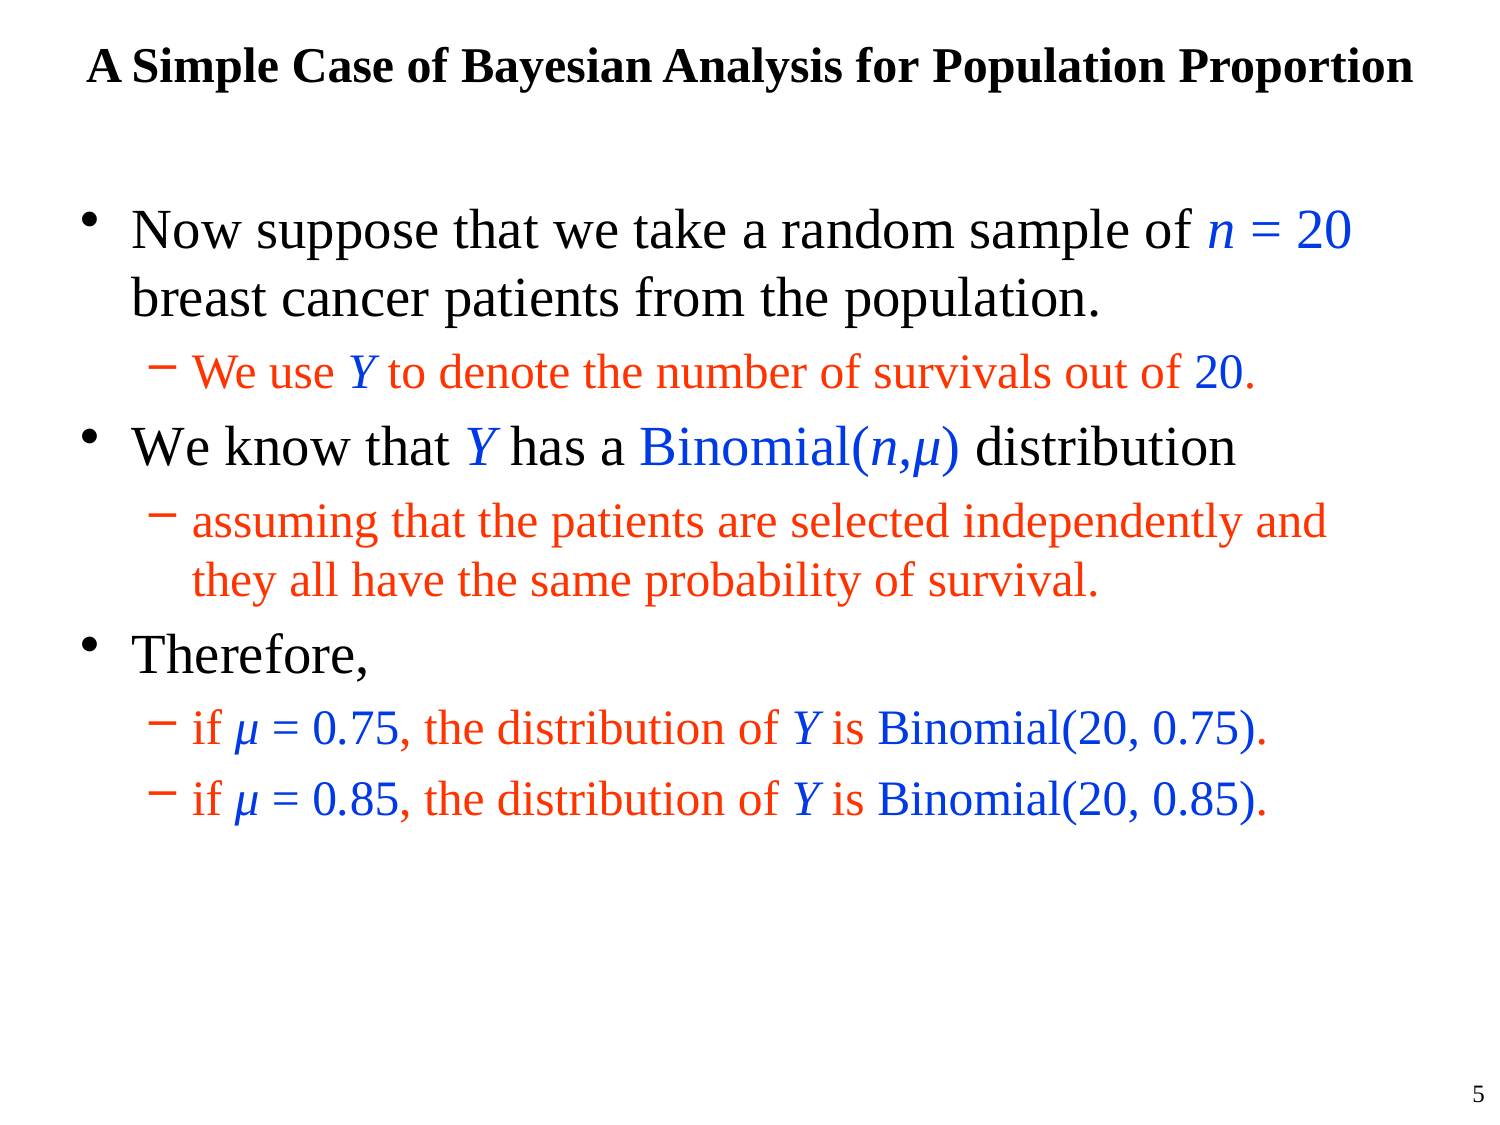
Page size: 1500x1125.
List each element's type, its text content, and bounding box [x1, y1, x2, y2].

slide_number 5 [1186, 1069, 1500, 1125]
list Now suppose that we take a random sample of n = 20 breast cancer patients from the population. We use Y to denote the number of survivals out of 20. We know that Y has a Binomial(n,μ) distribution assuming that the patients are selected independently and they all have the same probability of survival. Therefore, if μ = 0.75, the distribution of Y is Binomial(20, 0.75). if μ = 0.85, the distribution of Y is Binomial(20, 0.85). [64, 184, 1436, 1071]
title A Simple Case of Bayesian Analysis for Population Proportion [0, 0, 1500, 126]
